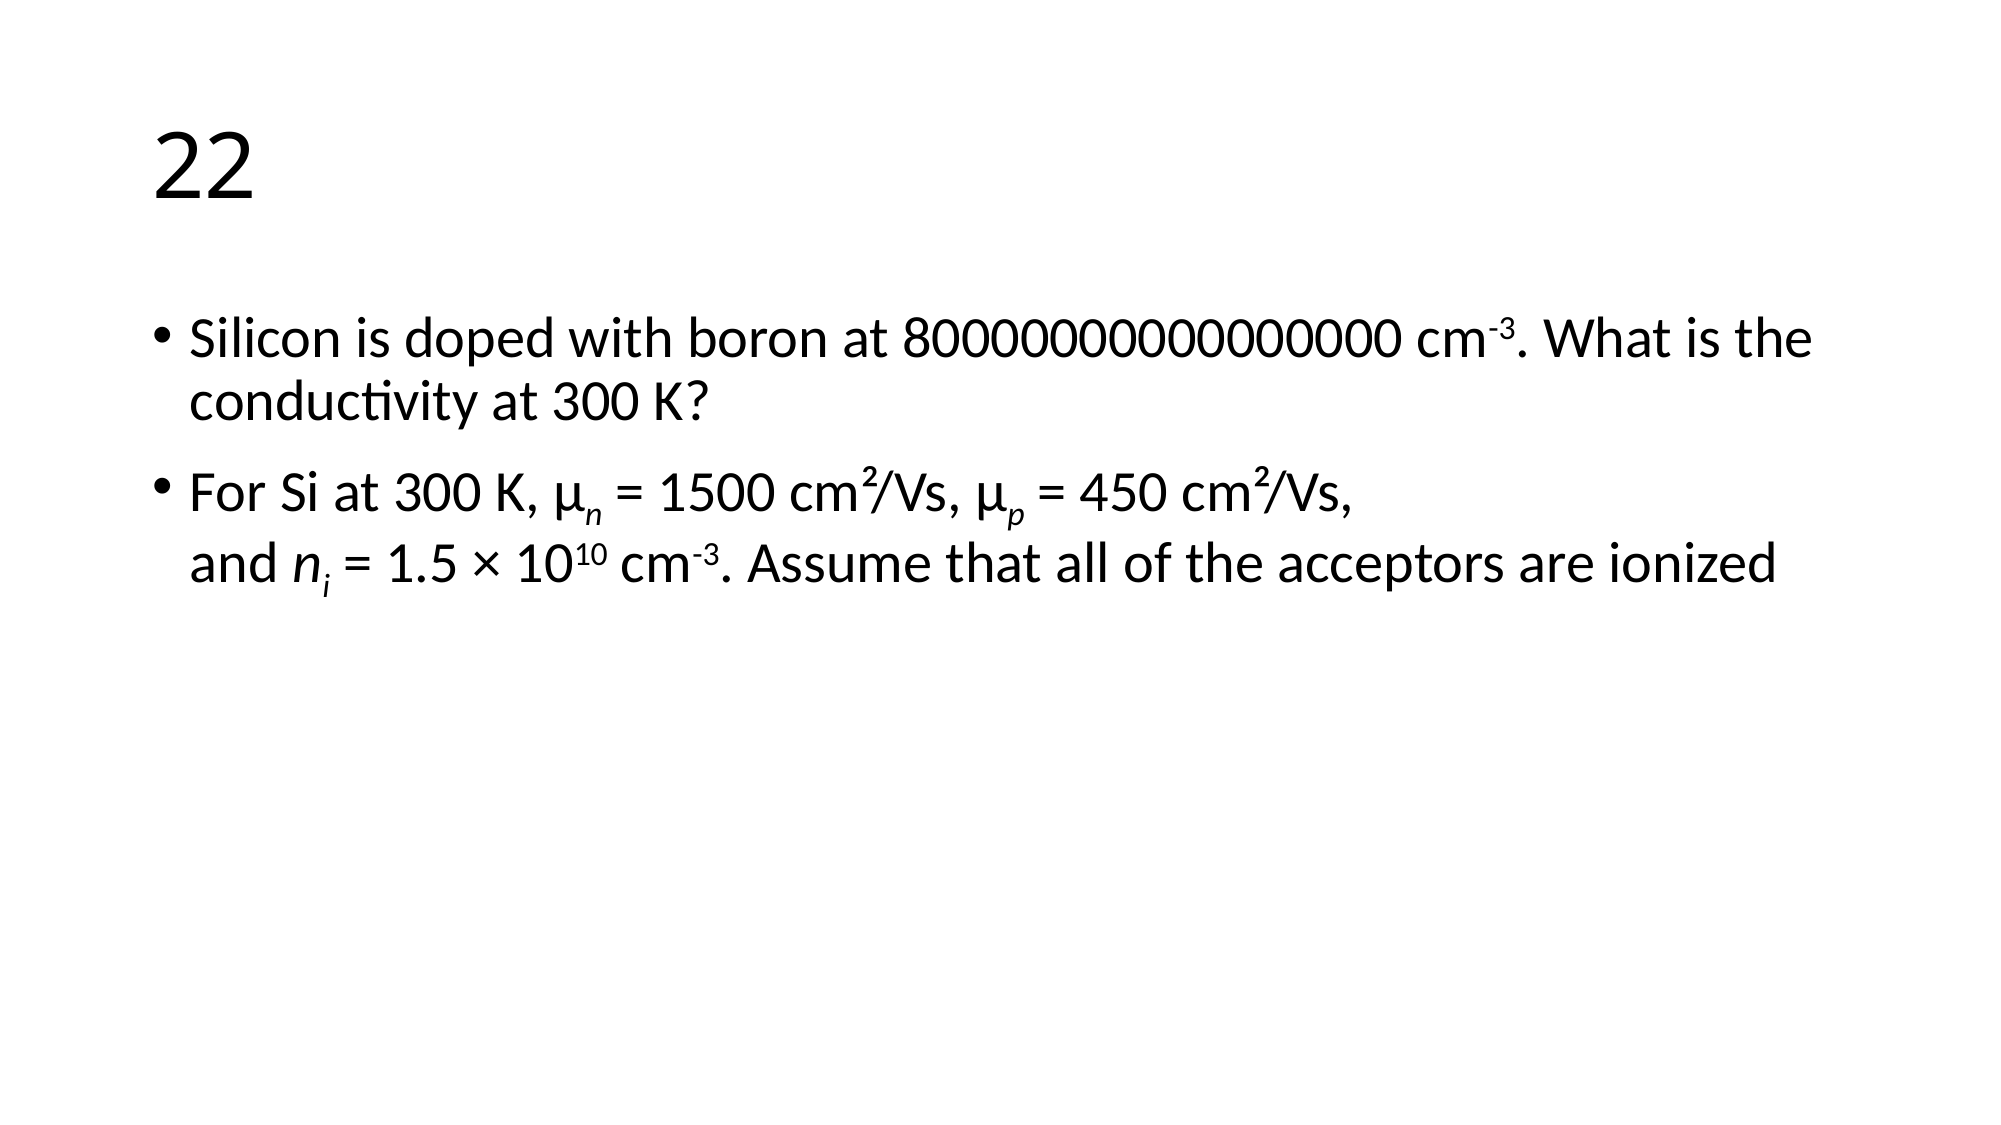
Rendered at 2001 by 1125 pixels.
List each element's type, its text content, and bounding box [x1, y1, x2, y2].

list Silicon is doped with boron at 80000000000000000 cm-3. What is the conductivity at 300 K? For Si at 300 K, μn = 1500 cm²/Vs, μp = 450 cm²/Vs, and ni = 1.5 × 1010 cm-3. Assume that all of the acceptors are ionized [137, 299, 1863, 1014]
title 22 [137, 59, 1863, 278]
